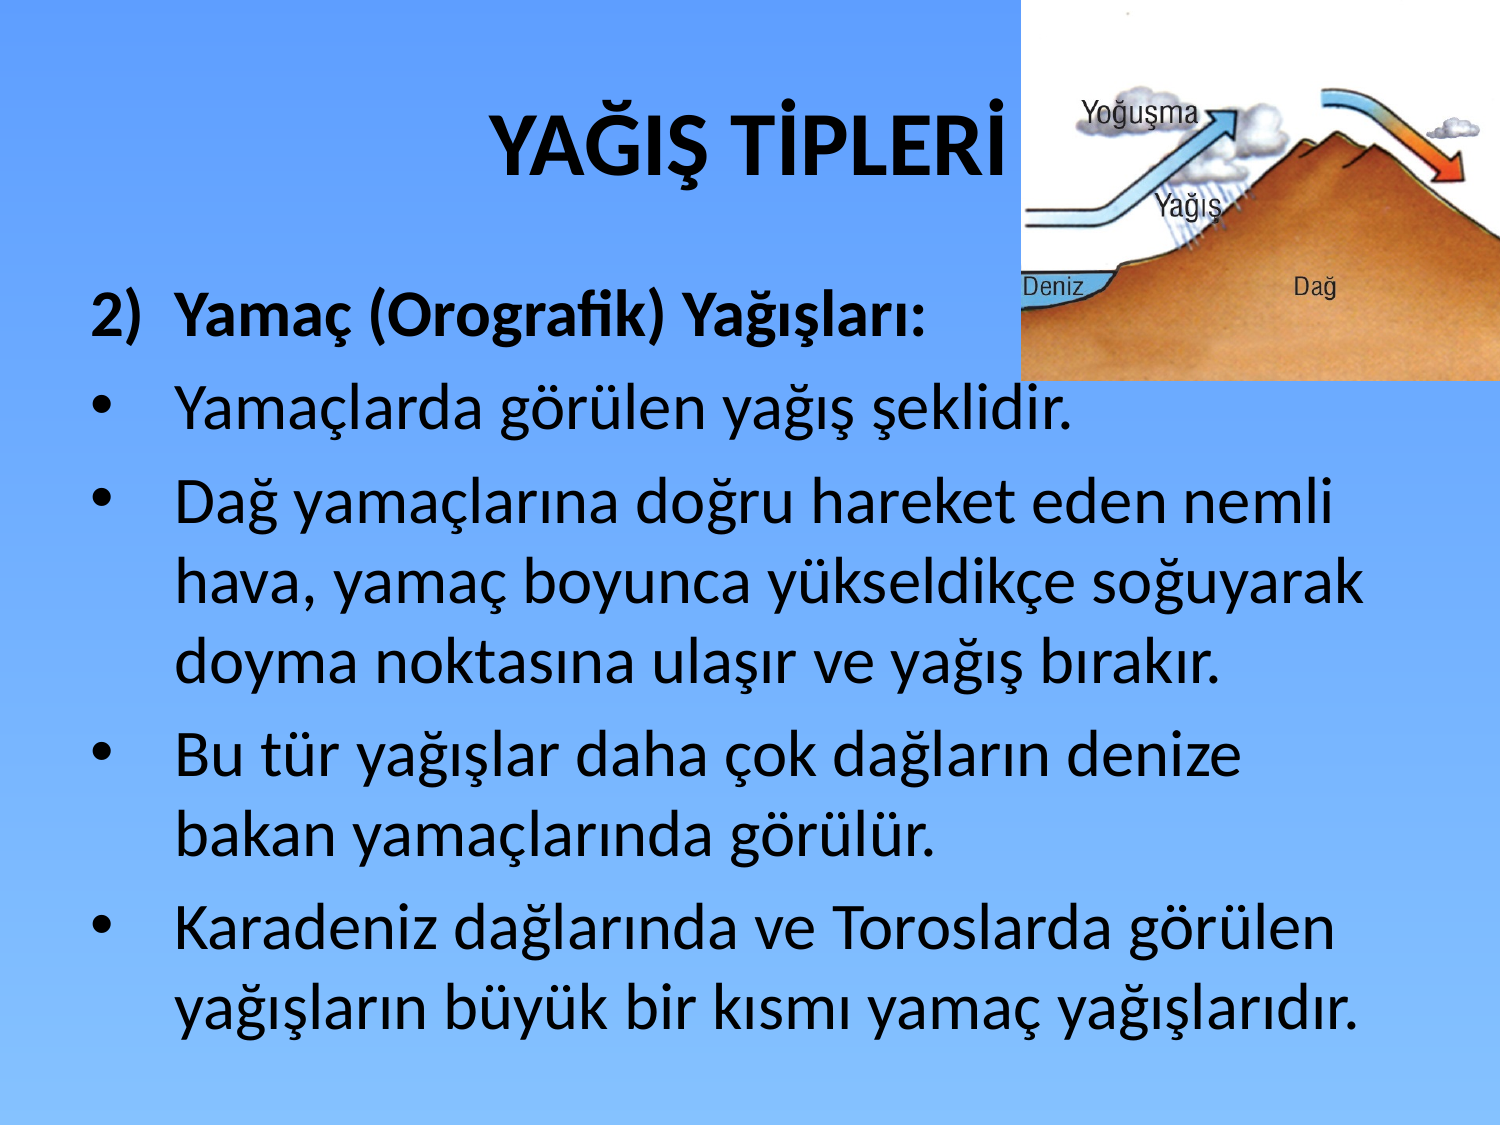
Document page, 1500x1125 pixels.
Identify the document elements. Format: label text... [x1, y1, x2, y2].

list Yamaç (Orografik) Yağışları: Yamaçlarda görülen yağış şeklidir. Dağ yamaçlarına doğru hareket eden nemli hava, yamaç boyunca yükseldikçe soğuyarak doyma noktasına ulaşır ve yağış bırakır. Bu tür yağışlar daha çok dağların denize bakan yamaçlarında görülür. Karadeniz dağlarında ve Toroslarda görülen yağışların büyük bir kısmı yamaç yağışlarıdır. [75, 262, 1425, 1071]
title YAĞIŞ TİPLERİ [75, 45, 1016, 233]
picture [1021, 0, 1500, 381]
